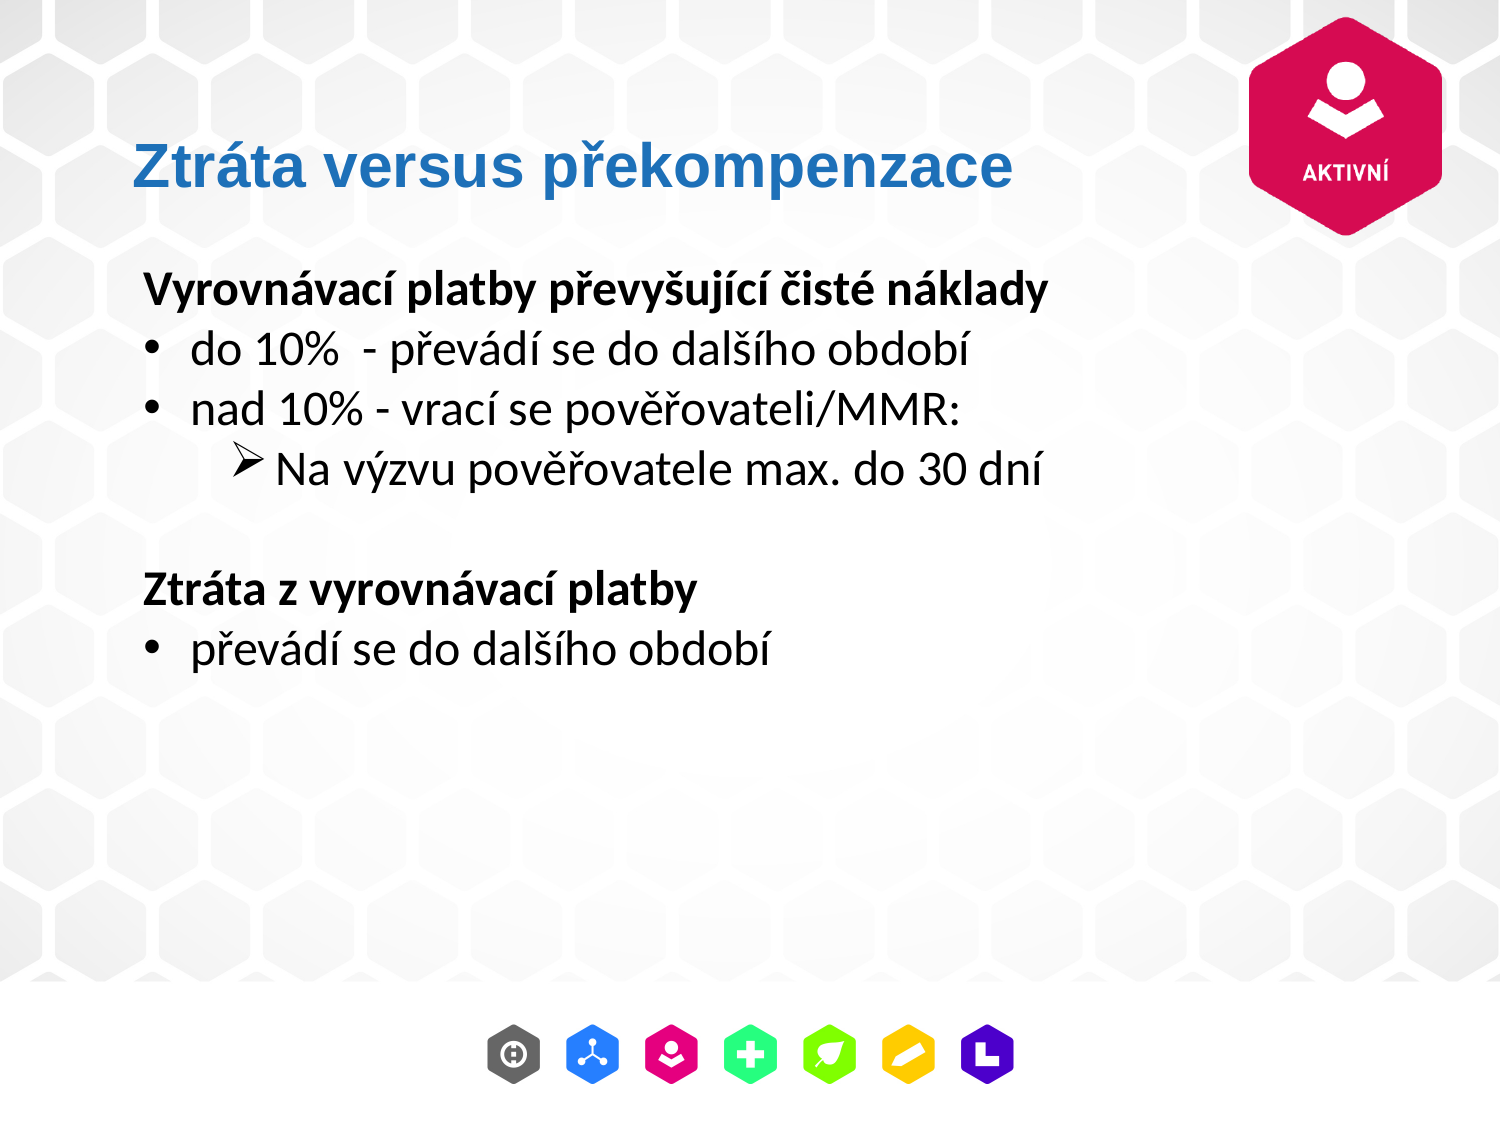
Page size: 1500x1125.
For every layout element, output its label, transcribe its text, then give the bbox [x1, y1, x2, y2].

text_box Ztráta versus překompenzace [118, 118, 1248, 208]
text_box Vyrovnávací platby převyšující čisté náklady do 10% - převádí se do dalšího období nad 10% - vrací se pověřovateli/MMR: Na výzvu pověřovatele max. do 30 dní Ztráta z vyrovnávací platby převádí se do dalšího období [128, 248, 1296, 864]
picture [0, 0, 1500, 1125]
